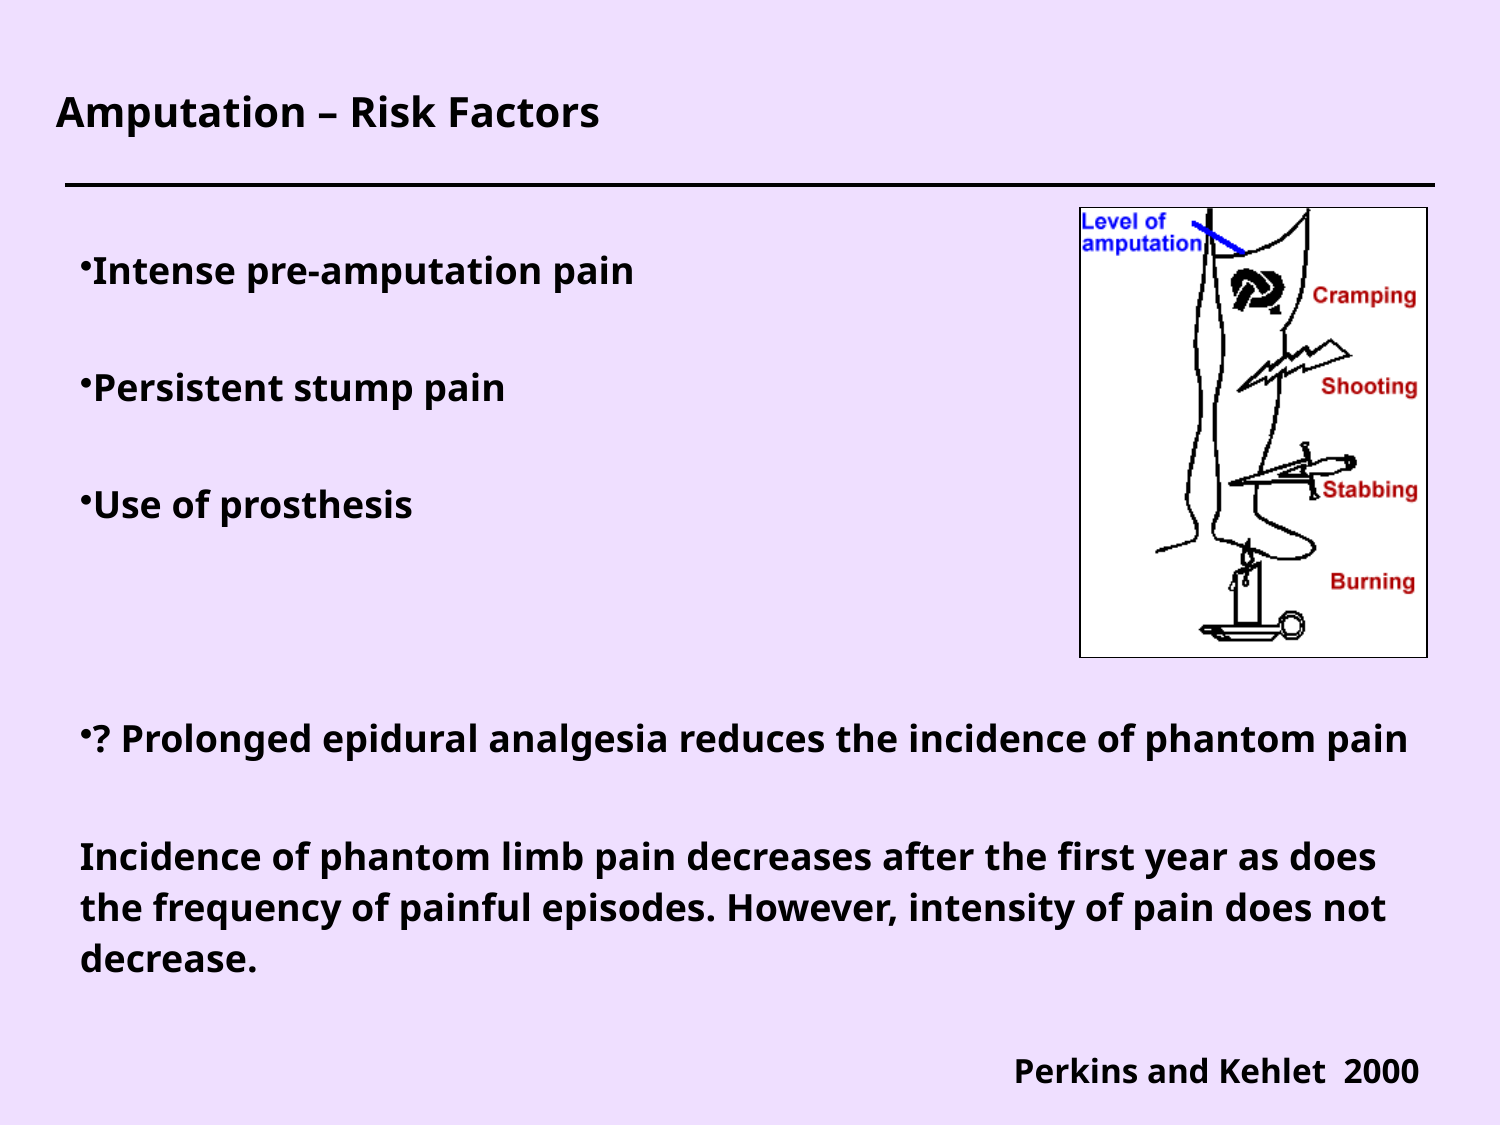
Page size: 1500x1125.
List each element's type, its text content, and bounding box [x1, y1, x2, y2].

table_header Intense pre-amputation pain Persistent stump pain Use of prosthesis ? Prolonged epidural analgesia reduces the incidence of phantom pain Incidence of phantom limb pain decreases after the first year as does the frequency of painful episodes. However, intensity of pain does not decrease. Perkins and Kehlet 2000 [65, 187, 1435, 1125]
text_box Amputation – Risk Factors [41, 78, 1436, 143]
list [1080, 207, 1427, 658]
